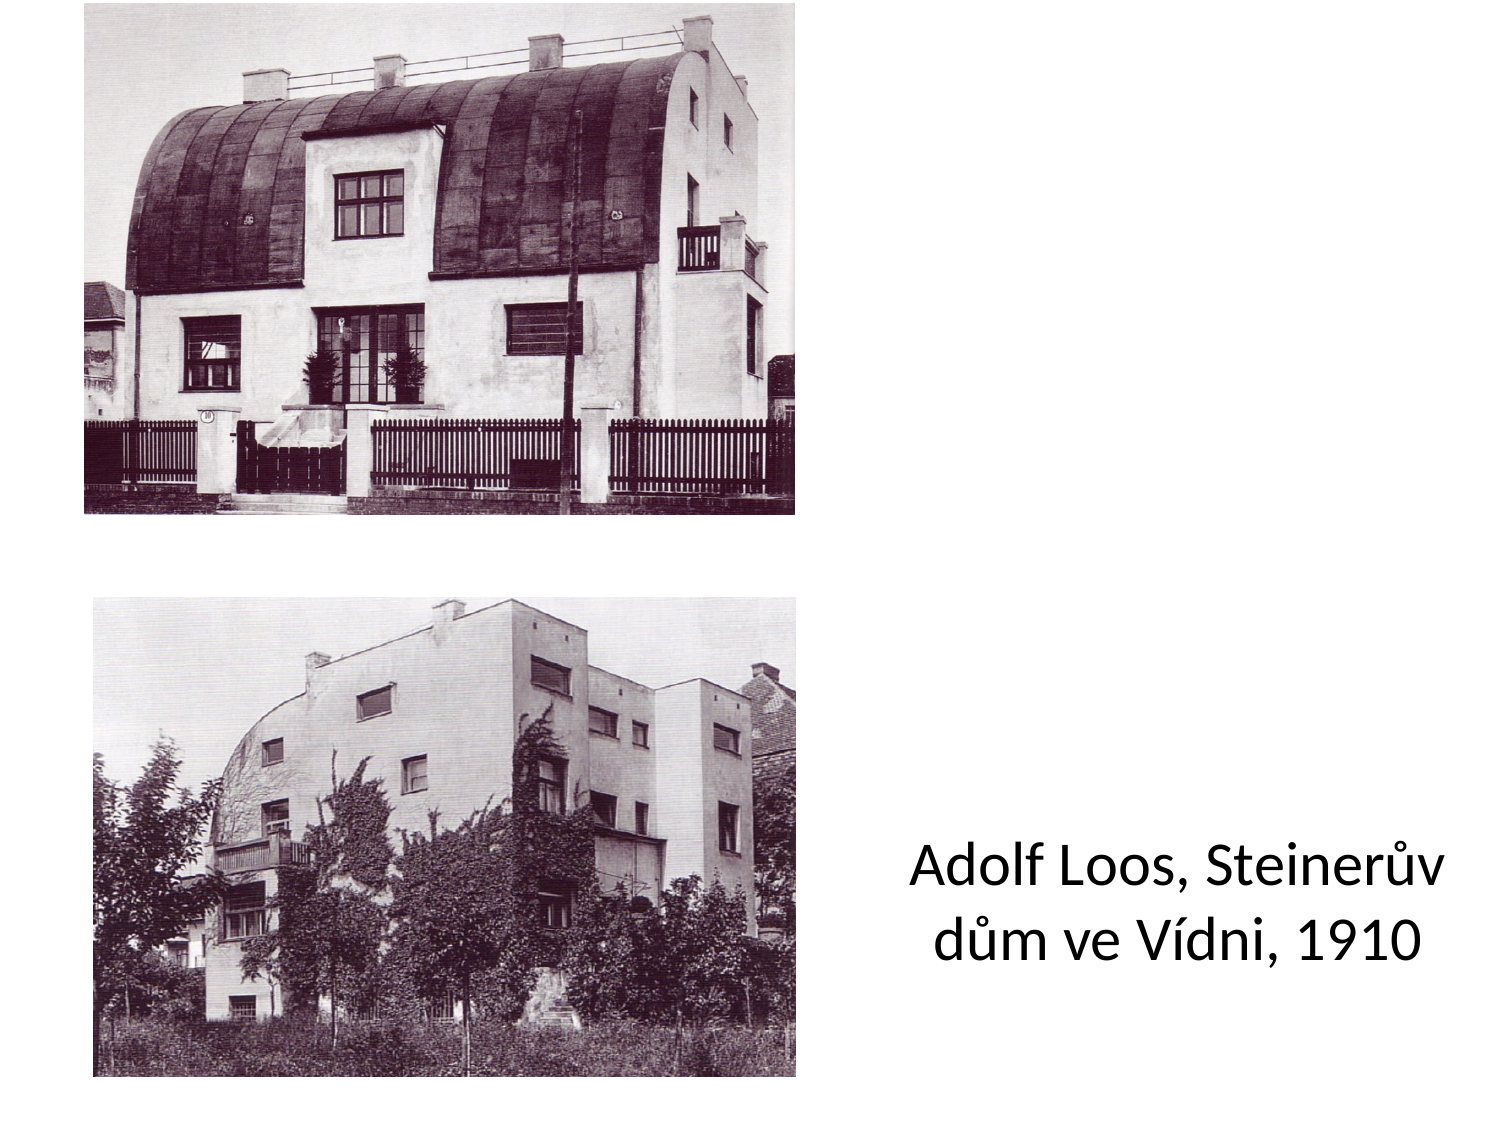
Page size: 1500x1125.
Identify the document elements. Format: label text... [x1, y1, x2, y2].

picture [92, 597, 796, 1078]
title Adolf Loos, Steinerův dům ve Vídni, 1910 [856, 692, 1500, 1105]
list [84, 3, 796, 516]
